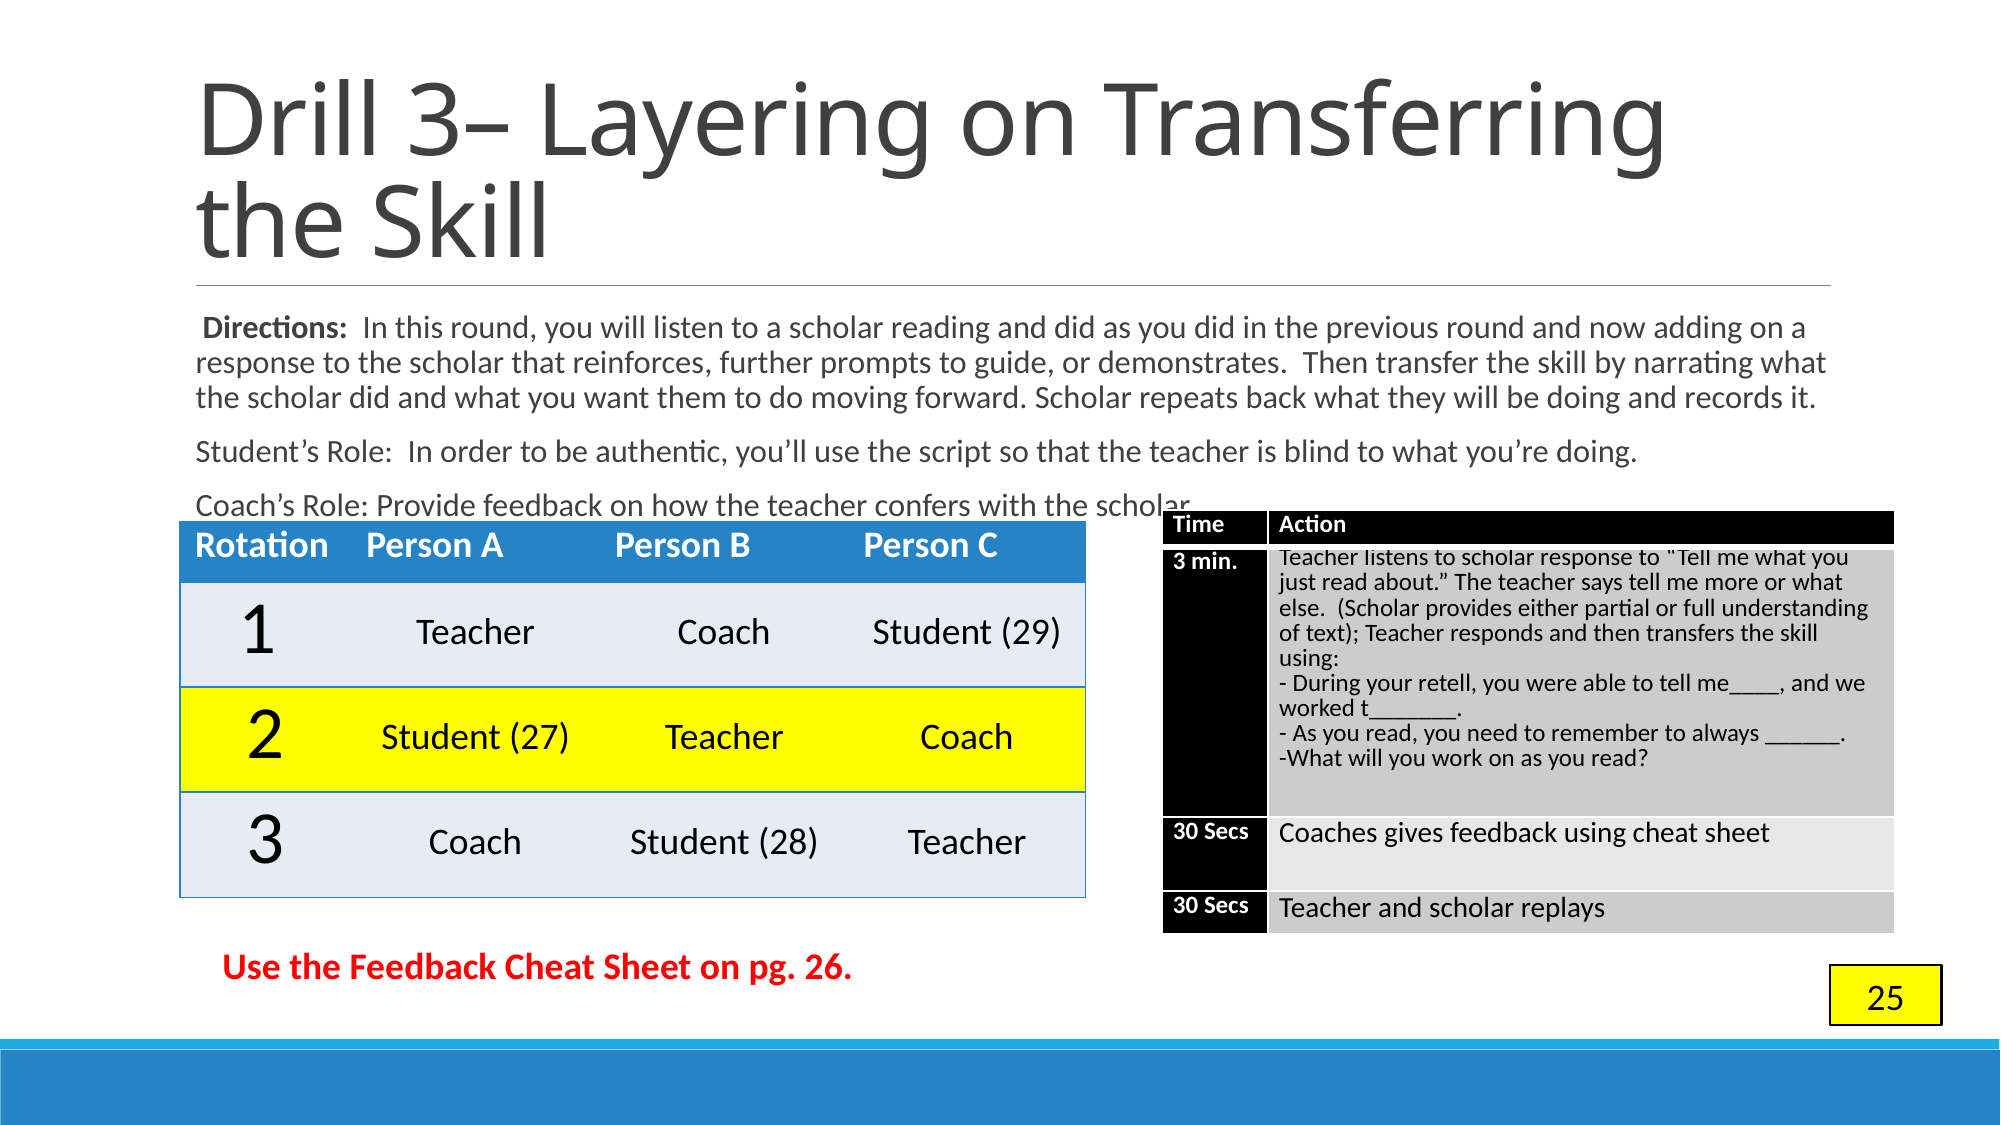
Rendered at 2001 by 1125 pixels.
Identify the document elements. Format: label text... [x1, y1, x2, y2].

table_header Person B [600, 523, 849, 581]
table_cell Student (27) [351, 688, 600, 791]
table_cell Student (29) [849, 583, 1085, 686]
text_box 25 [1829, 964, 1943, 1026]
list Directions: In this round, you will listen to a scholar reading and did as you did in the previous round and now adding on a response to the scholar that reinforces, further prompts to guide, or demonstrates. Then transfer the skill by narrating what the scholar did and what you want them to do moving forward. Scholar repeats back what they will be doing and records it. Student’s Role: In order to be authentic, you’ll use the script so that the teacher is blind to what you’re doing. Coach’s Role: Provide feedback on how the teacher confers with the scholar. [180, 302, 1830, 541]
title Drill 3– Layering on Transferring the Skill [180, 47, 1830, 285]
table_cell 30 Secs [1163, 818, 1267, 890]
table_cell Teacher [351, 583, 600, 686]
table_header Action [1269, 511, 1894, 544]
table_cell Coaches gives feedback using cheat sheet [1269, 818, 1894, 890]
table_header Person A [351, 523, 600, 581]
table_cell 30 Secs [1163, 892, 1267, 933]
table_cell Teacher [849, 793, 1085, 897]
table_cell Teacher and scholar replays [1269, 892, 1894, 933]
table_header Person C [849, 523, 1085, 581]
table_cell Teacher [600, 688, 849, 791]
table_cell 3 [181, 793, 351, 897]
table_cell Student (28) [600, 793, 849, 897]
table_cell 2 [181, 688, 351, 791]
table_header Rotation [181, 523, 351, 581]
table_cell Coach [600, 583, 849, 686]
table_cell 3 min. [1163, 550, 1267, 816]
table_cell Coach [351, 793, 600, 897]
table_cell Coach [849, 688, 1085, 791]
table_cell 1 [181, 583, 351, 686]
text_box Use the Feedback Cheat Sheet on pg. 26. [207, 934, 936, 995]
table_header Time [1163, 511, 1267, 544]
table_cell Teacher listens to scholar response to “Tell me what you just read about.” The teacher says tell me more or what else. (Scholar provides either partial or full understanding of text); Teacher responds and then transfers the skill using: - During your retell, you were able to tell me____, and we worked t_______. - As you read, you need to remember to always ______. -What will you work on as you read? [1269, 550, 1894, 816]
